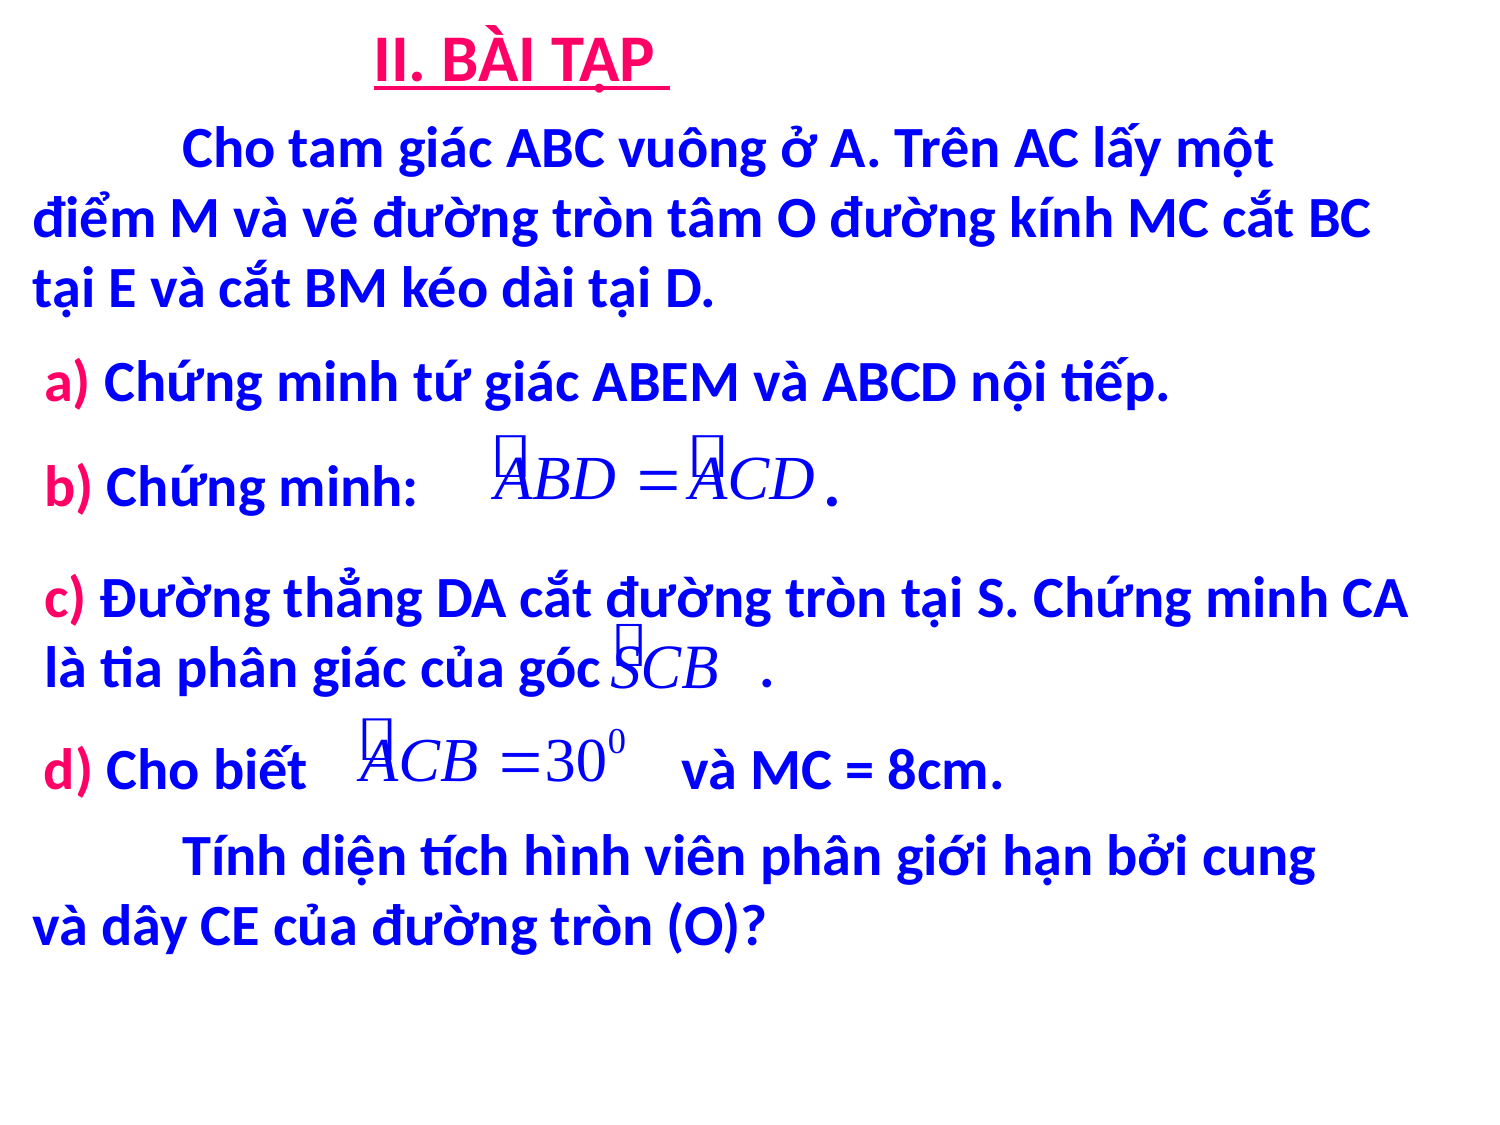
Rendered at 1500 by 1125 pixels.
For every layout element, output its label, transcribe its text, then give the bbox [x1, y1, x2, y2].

text_box II. BÀI TẬP [358, 7, 725, 101]
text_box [29, 420, 863, 528]
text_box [17, 703, 1400, 967]
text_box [29, 551, 1436, 708]
text_box a) Chứng minh tứ giác ABEM và ABCD nội tiếp. [29, 335, 1400, 421]
text_box Cho tam giác ABC vuông ở A. Trên AC lấy một điểm M và vẽ đường tròn tâm O đường kính MC cắt BC tại E và cắt BM kéo dài tại D. [17, 101, 1400, 327]
